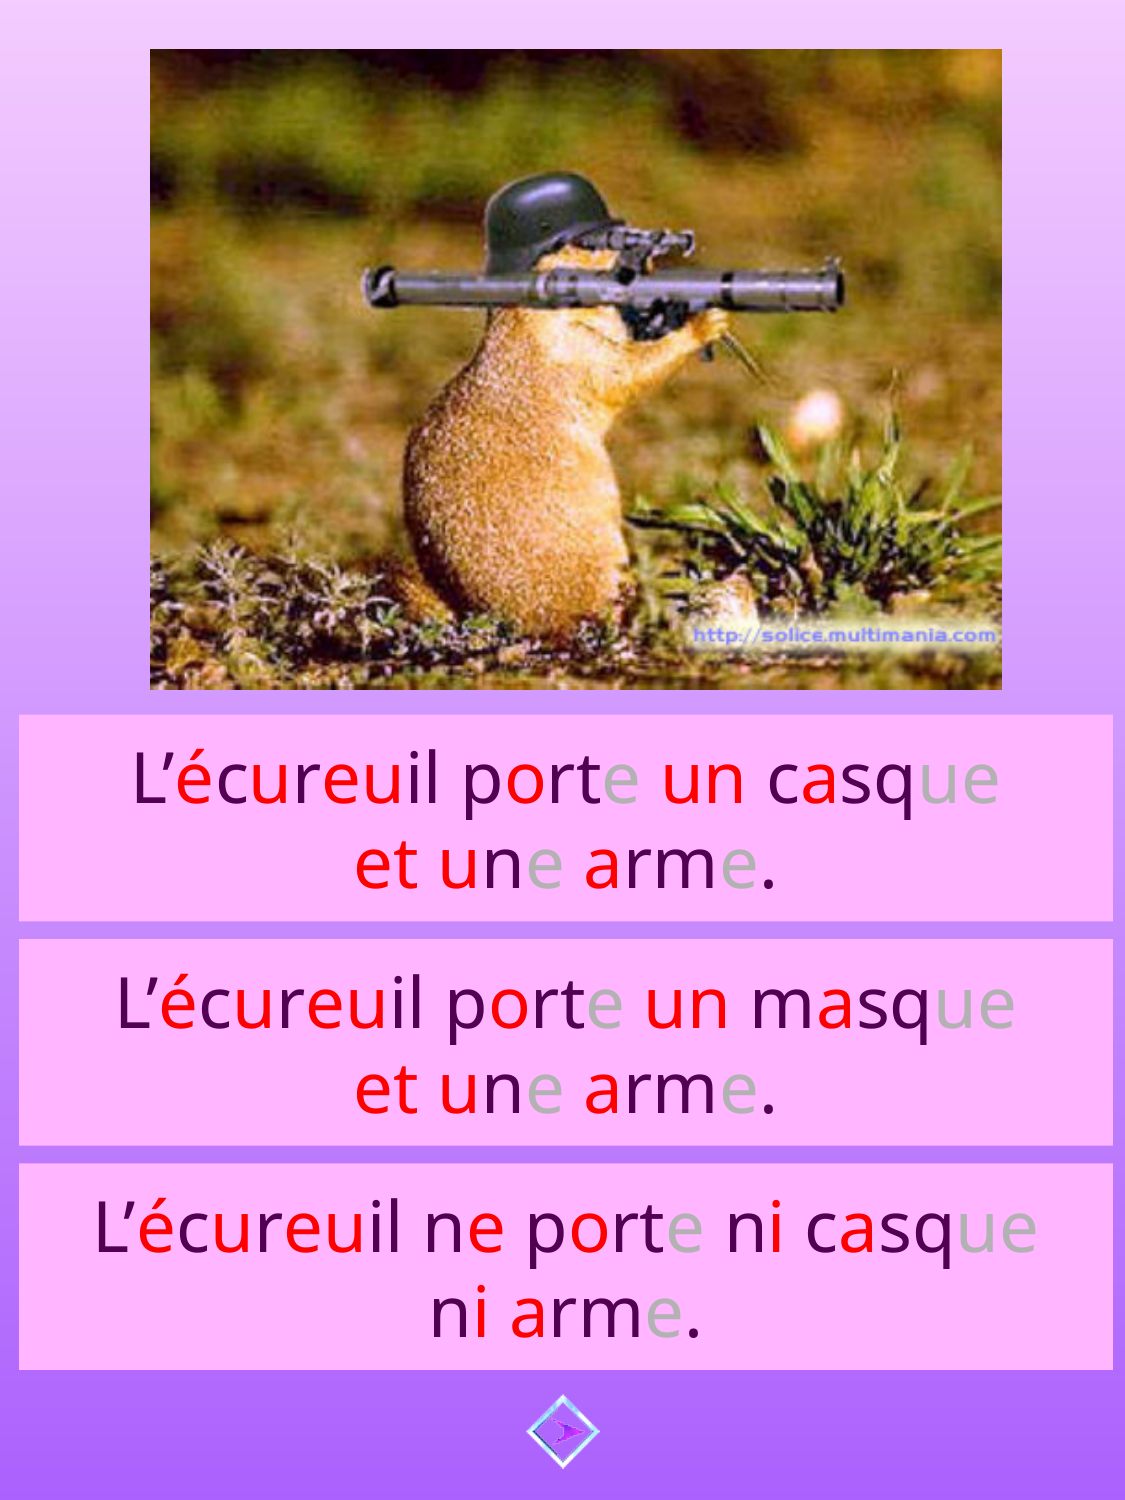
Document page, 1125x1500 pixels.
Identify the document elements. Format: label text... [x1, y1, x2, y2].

text_box [0, 0, 1125, 1500]
text_box L’écureuil porte un masque et une arme. [19, 939, 1113, 1146]
text_box L’écureuil porte un casque et une arme. [19, 714, 1113, 922]
picture [149, 49, 1002, 690]
text_box L’écureuil ne porte ni casque ni arme. [19, 1163, 1113, 1370]
picture [524, 1393, 601, 1469]
